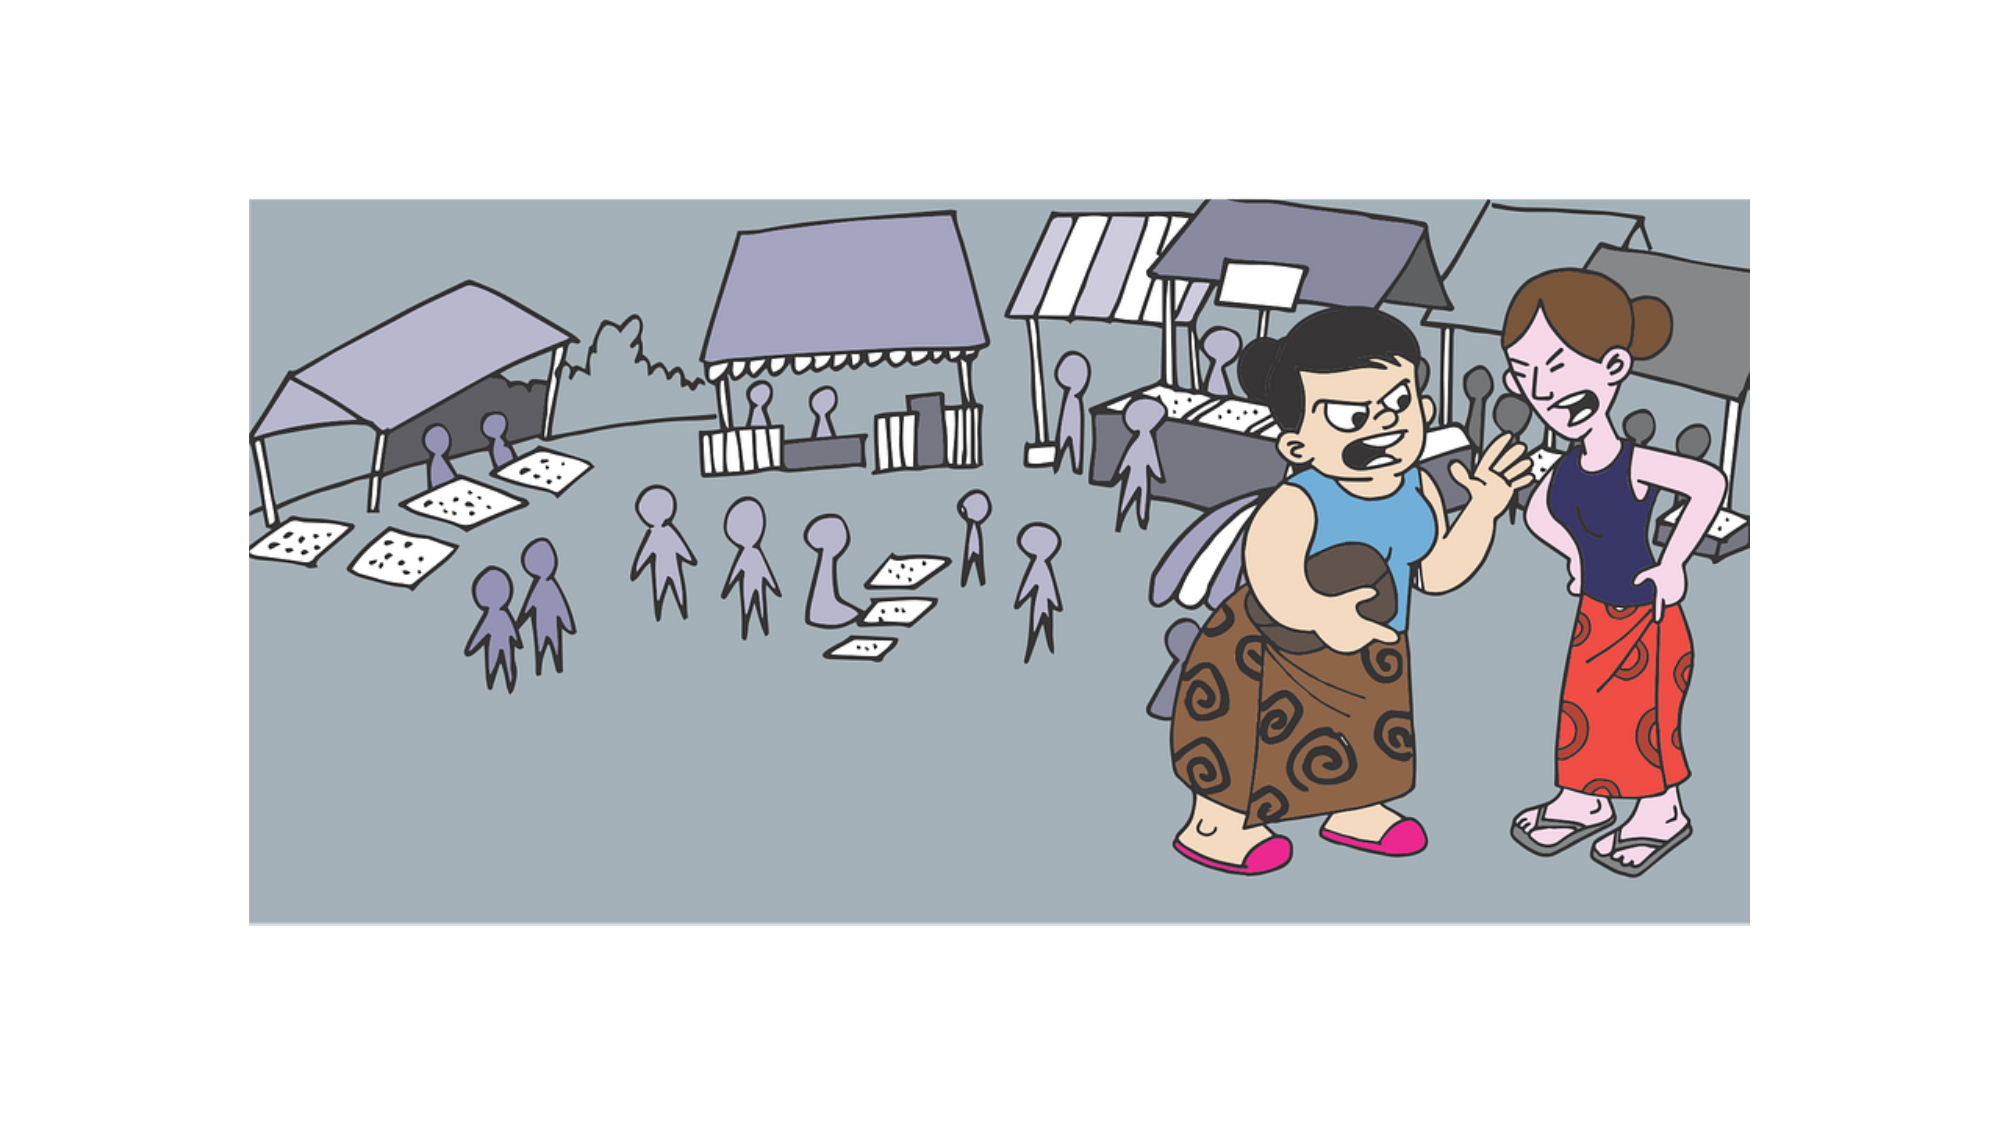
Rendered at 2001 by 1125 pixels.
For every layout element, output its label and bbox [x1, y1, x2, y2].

picture [249, 187, 1750, 938]
